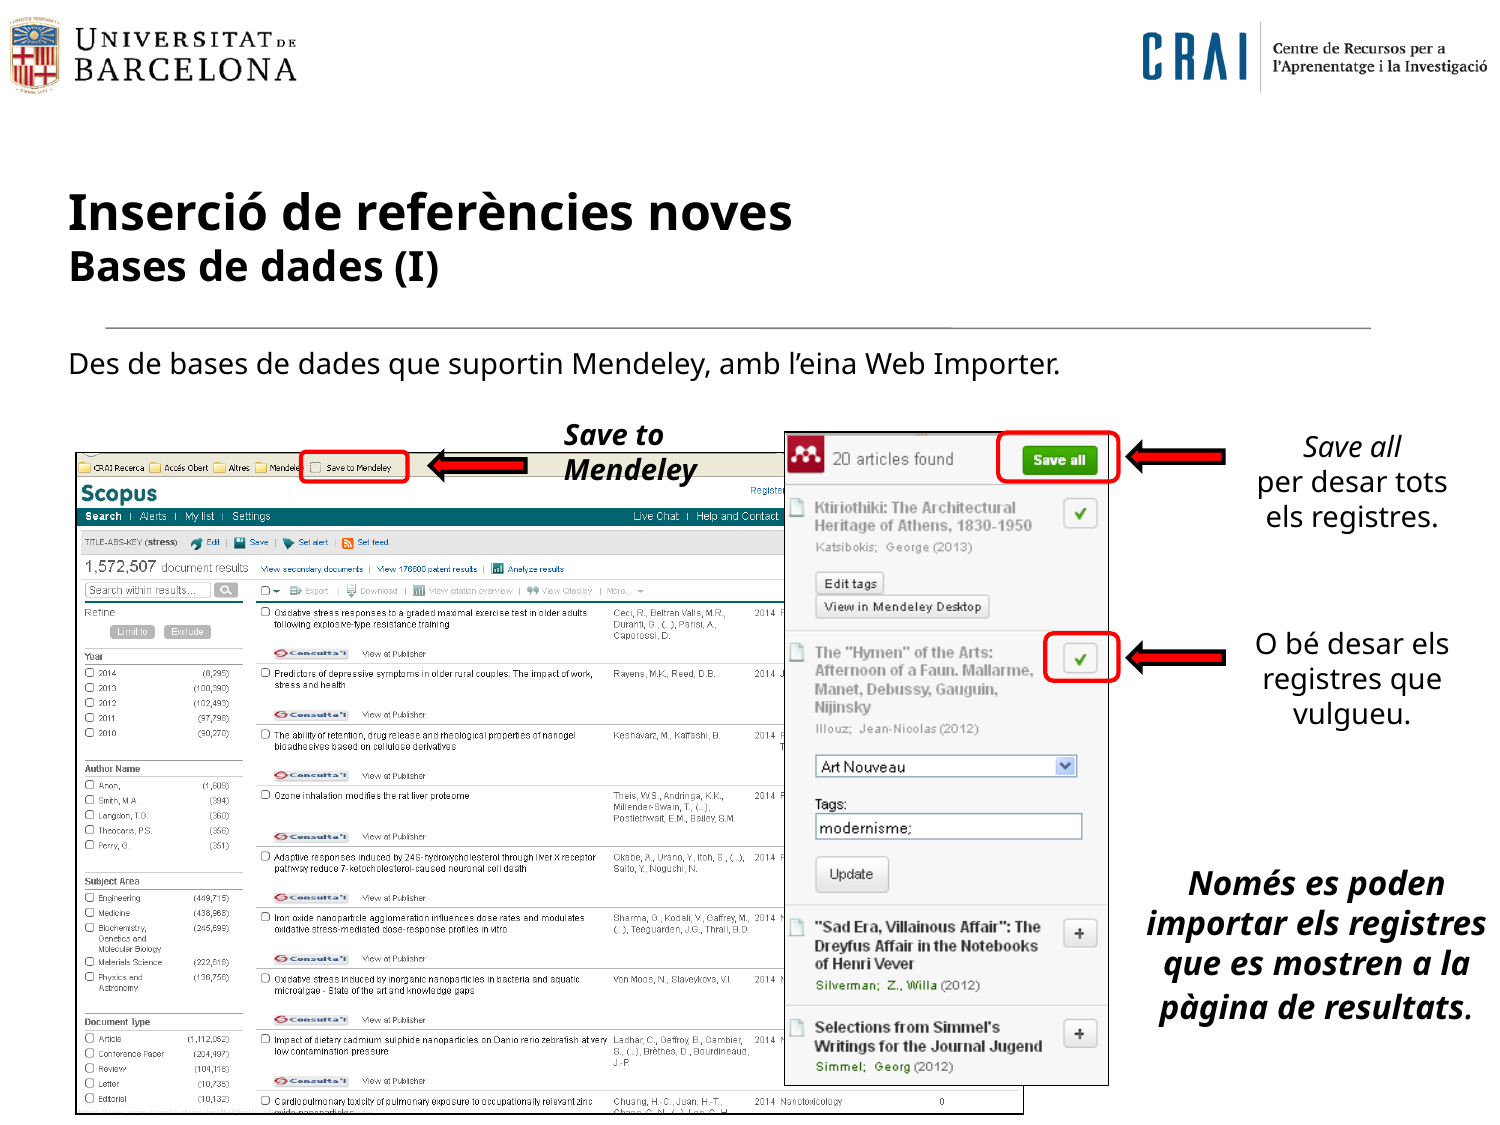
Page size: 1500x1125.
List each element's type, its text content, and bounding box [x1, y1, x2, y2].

picture [8, 15, 1490, 219]
text_box O bé desar els registres que vulgueu. [1222, 618, 1483, 738]
subtitle Des de bases de dades que suportin Mendeley, amb l’eina Web Importer. [53, 338, 1424, 1114]
text_box [1128, 645, 1222, 671]
title Inserció de referències noves Bases de dades (I) [53, 172, 1404, 317]
text_box Save to Mendeley [549, 408, 749, 451]
text_box Només es poden importar els registres que es mostren a la pàgina de resultats. [1127, 855, 1500, 1035]
picture [76, 432, 1108, 1114]
text_box [1127, 444, 1224, 470]
text_box Save all per desar tots els registres. [1222, 420, 1483, 541]
text_box [1113, 631, 1121, 683]
text_box [1106, 430, 1121, 483]
